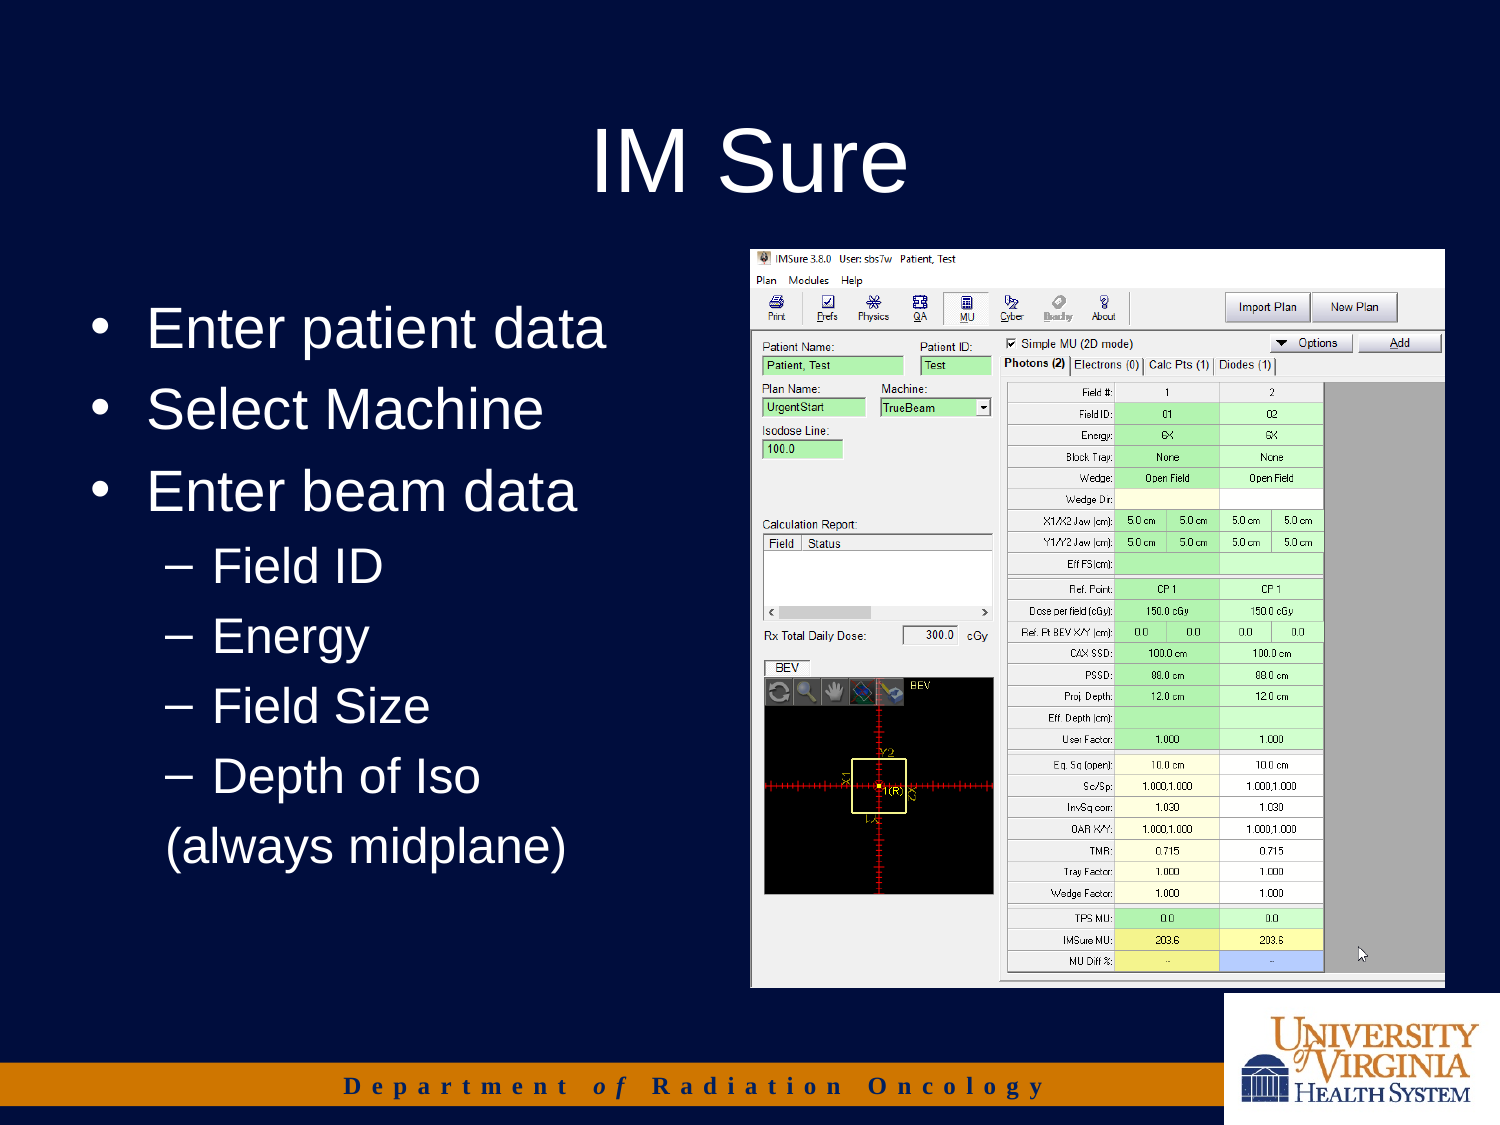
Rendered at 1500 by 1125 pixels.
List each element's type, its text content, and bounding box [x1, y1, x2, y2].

picture [749, 249, 1445, 988]
picture [1224, 993, 1500, 1125]
title IM Sure [75, 62, 1425, 250]
list Enter patient data Select Machine Enter beam data Field ID Energy Field Size Depth of Iso (always midplane) [75, 282, 1425, 1025]
